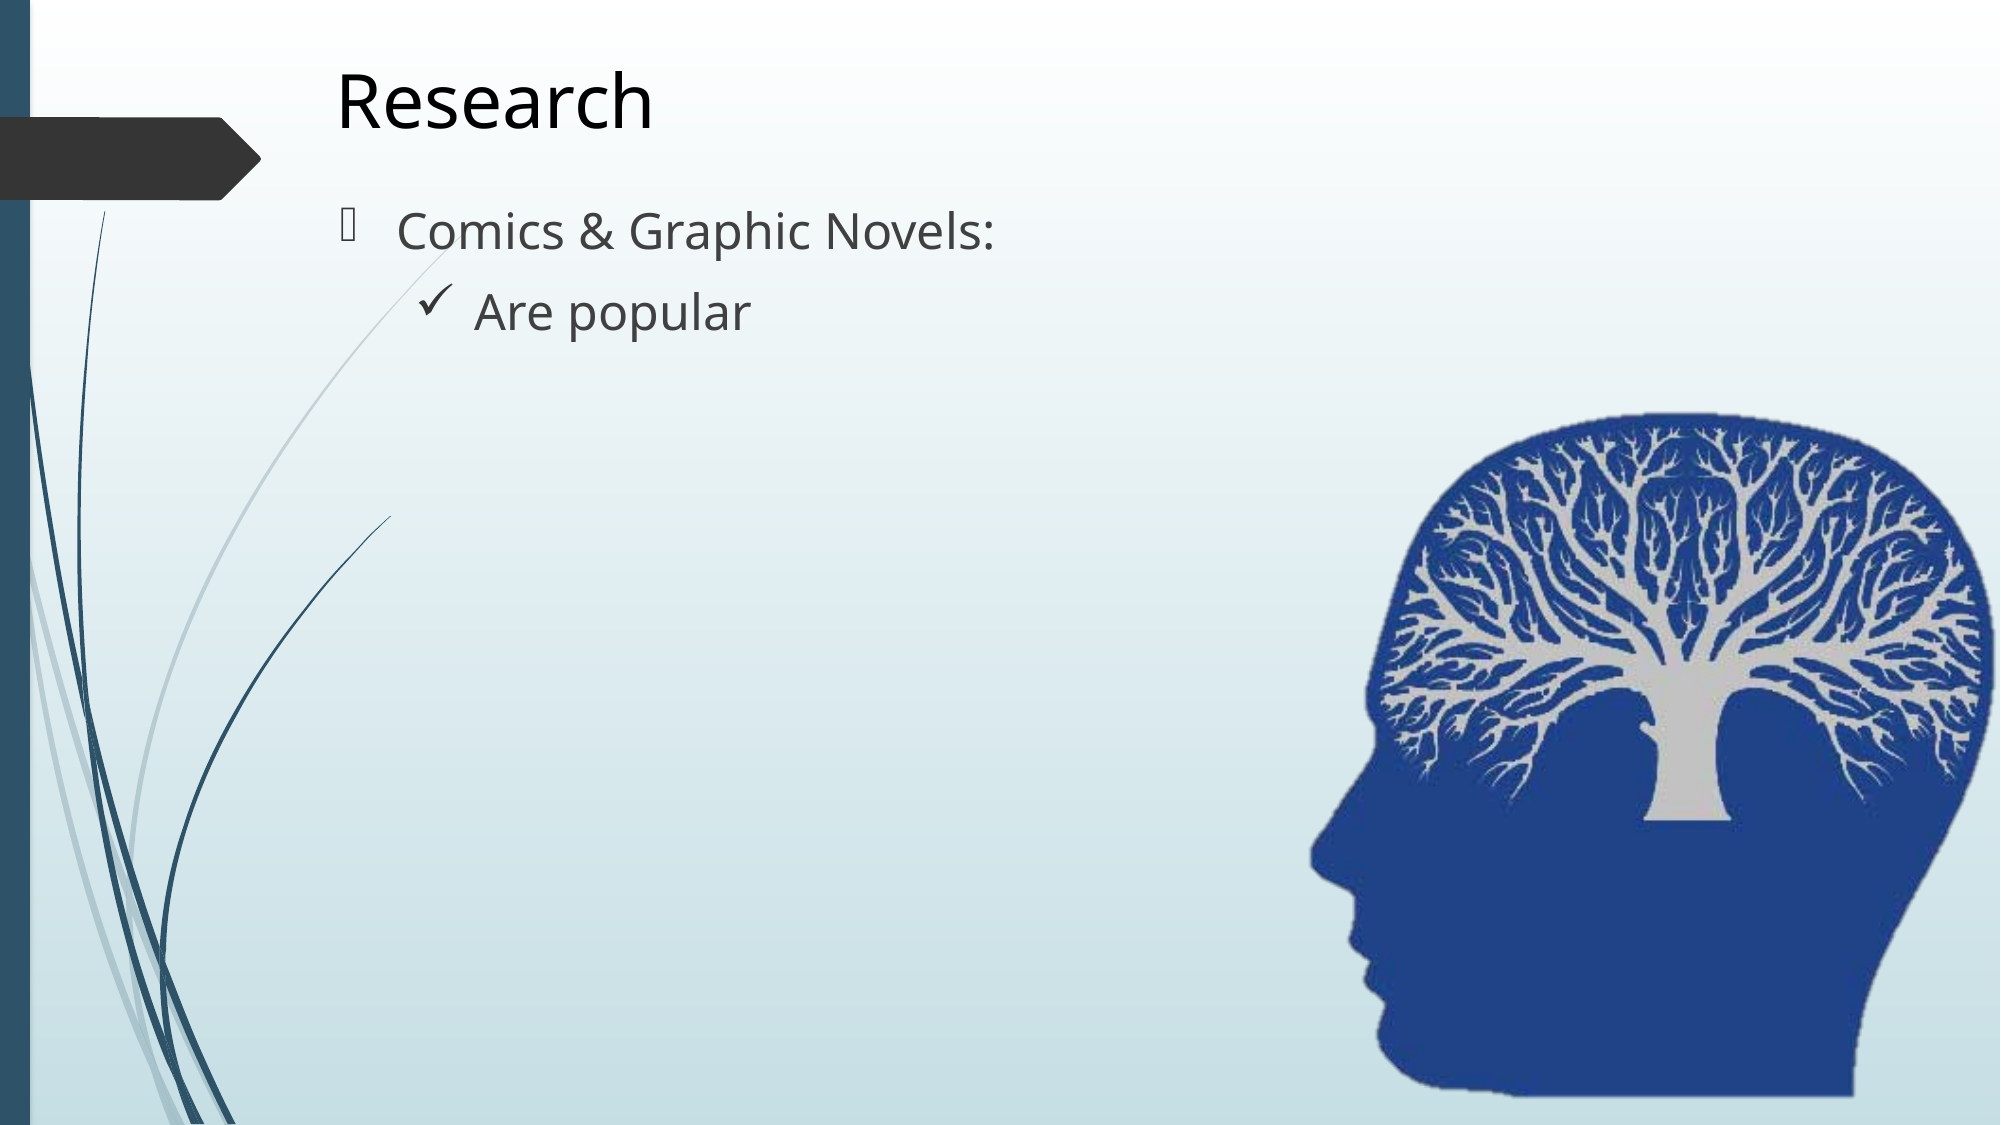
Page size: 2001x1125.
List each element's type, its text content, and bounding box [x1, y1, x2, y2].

title Research [320, 45, 1671, 207]
picture [1298, 407, 2000, 1103]
list Comics & Graphic Novels: Are popular [324, 191, 1120, 1005]
